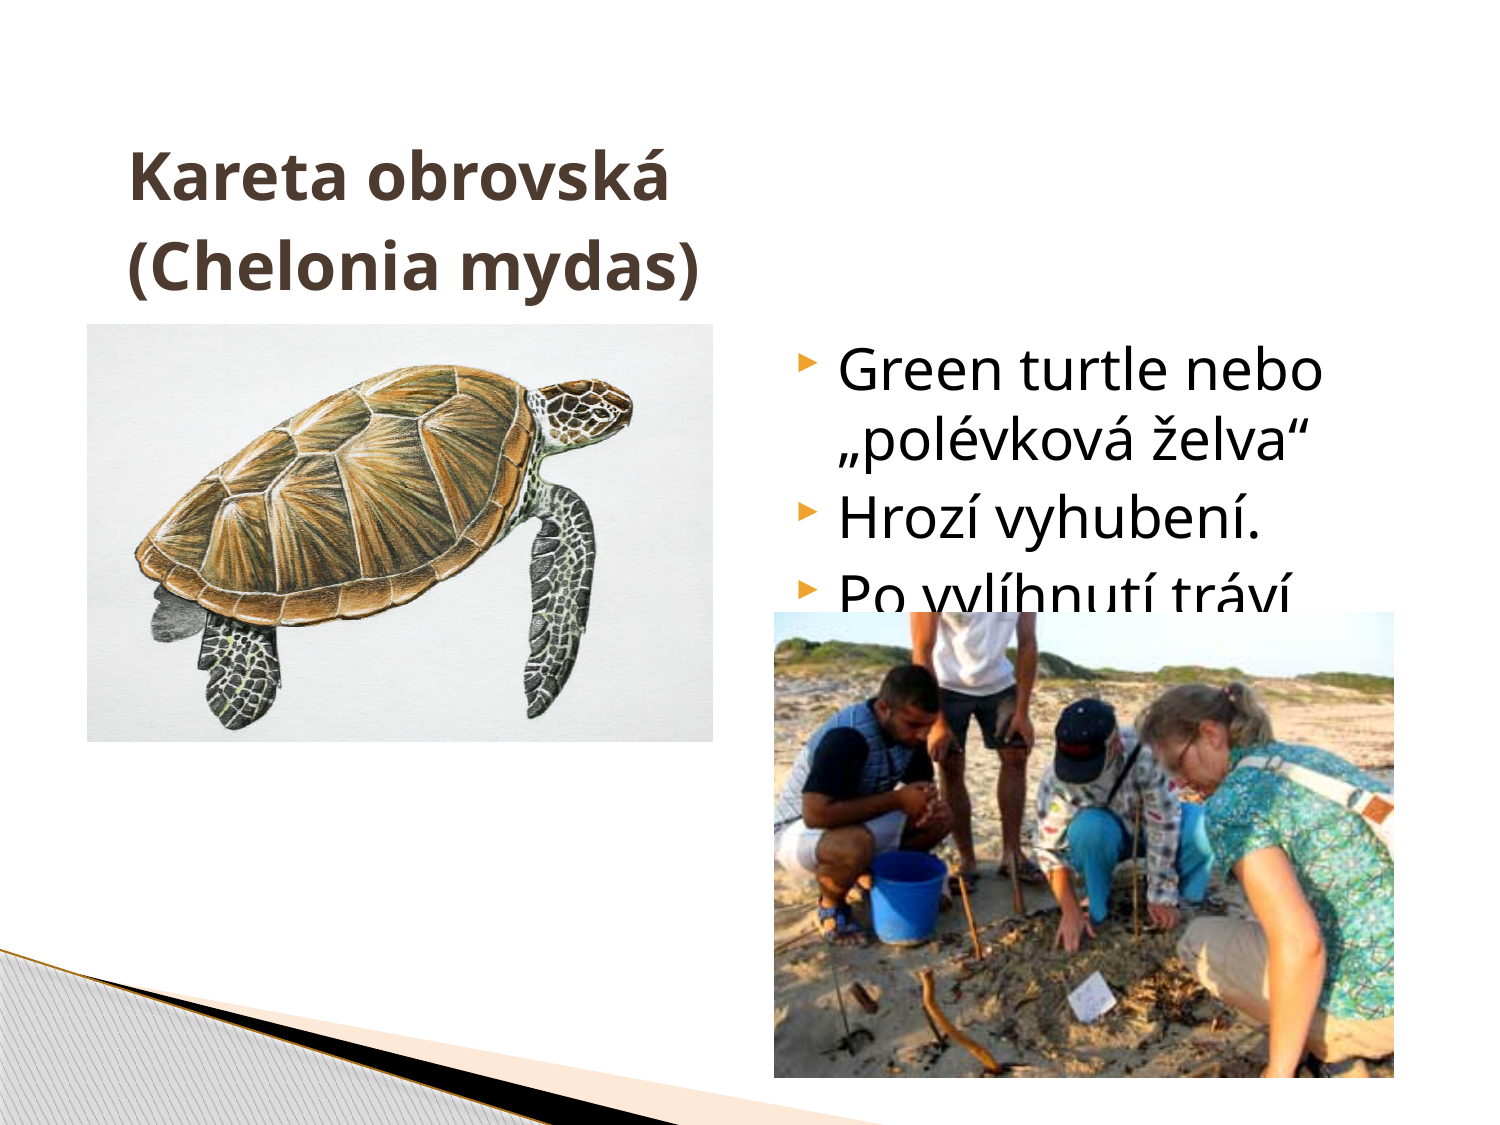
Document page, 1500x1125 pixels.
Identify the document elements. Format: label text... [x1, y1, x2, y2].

list Green turtle nebo „polévková želva“ Hrozí vyhubení. Po vylíhnutí tráví několik let na dně oceánů. Zátoka Lara. Záchranné práce [762, 324, 1388, 1000]
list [87, 324, 713, 742]
picture [774, 612, 1394, 1078]
title Kareta obrovská (Chelonia mydas) [112, 126, 1388, 314]
